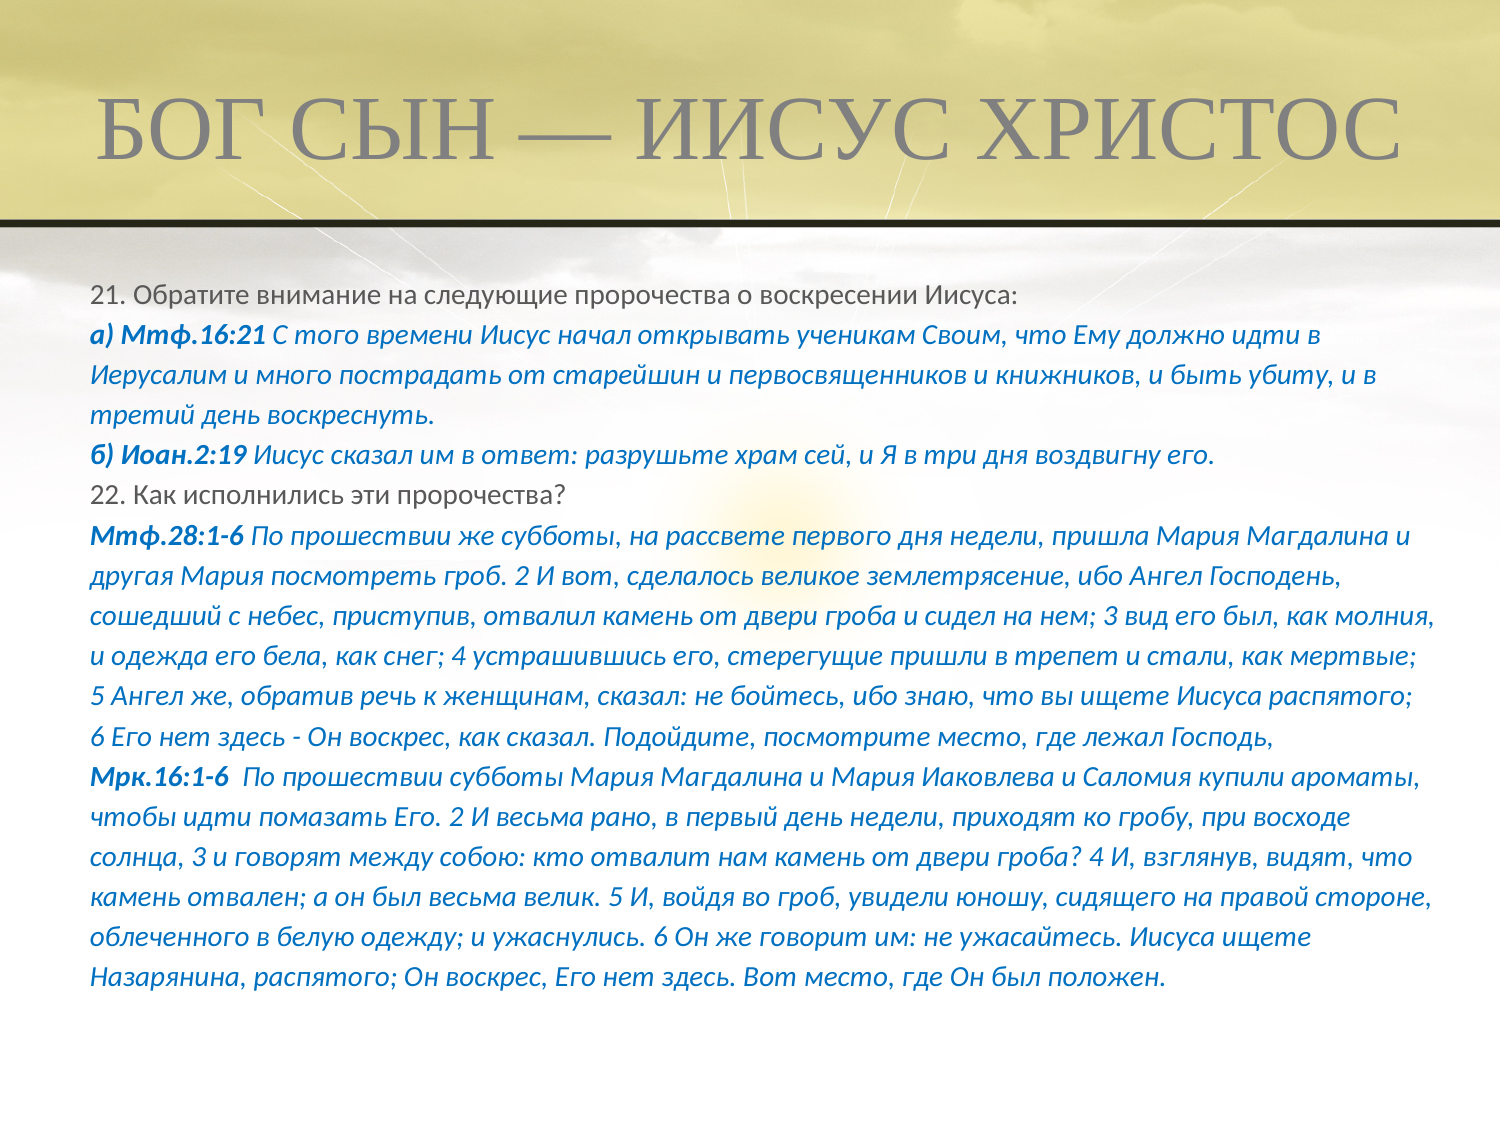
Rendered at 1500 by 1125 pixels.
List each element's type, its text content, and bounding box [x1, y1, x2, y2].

picture [0, 0, 1500, 1125]
title БОГ СЫН — ИИСУС ХРИСТОС [37, 44, 1463, 201]
list 21. Обратите внимание на следующие пророчества о воскресении Иисуса: а) Мтф.16:21 С того времени Иисус начал открывать ученикам Своим, что Ему должно идти в Иерусалим и много пострадать от старейшин и первосвященников и книжников, и быть убиту, и в третий день воскреснуть. б) Иоан.2:19 Иисус сказал им в ответ: разрушьте храм сей, и Я в три дня воздвигну его. 22. Как исполнились эти пророчества? Мтф.28:1-6 По прошествии же субботы, на рассвете первого дня недели, пришла Мария Магдалина и другая Мария посмотреть гроб. 2 И вот, сделалось великое землетрясение, ибо Ангел Господень, сошедший с небес, приступив, отвалил камень от двери гроба и сидел на нем; 3 вид его был, как молния, и одежда его бела, как снег; 4 устрашившись его, стерегущие пришли в трепет и стали, как мертвые; 5 Ангел же, обратив речь к женщинам, сказал: не бойтесь, ибо знаю, что вы ищете Иисуса распятого; 6 Его нет здесь - Он воскрес, как сказал. Подойдите, посмотрите место, где лежал Господь, Мрк.16:1-6 По прошествии субботы Мария Магдалина и Мария Иаковлева и Саломия купили ароматы, чтобы идти помазать Его. 2 И весьма рано, в первый день недели, приходят ко гробу, при восходе солнца, 3 и говорят между собою: кто отвалит нам камень от двери гроба? 4 И, взглянув, видят, что камень отвален; а он был весьма велик. 5 И, войдя во гроб, увидели юношу, сидящего на правой стороне, облеченного в белую одежду; и ужаснулись. 6 Он же говорит им: не ужасайтесь. Иисуса ищете Назарянина, распятого; Он воскрес, Его нет здесь. Вот место, где Он был положен. [74, 262, 1463, 1006]
